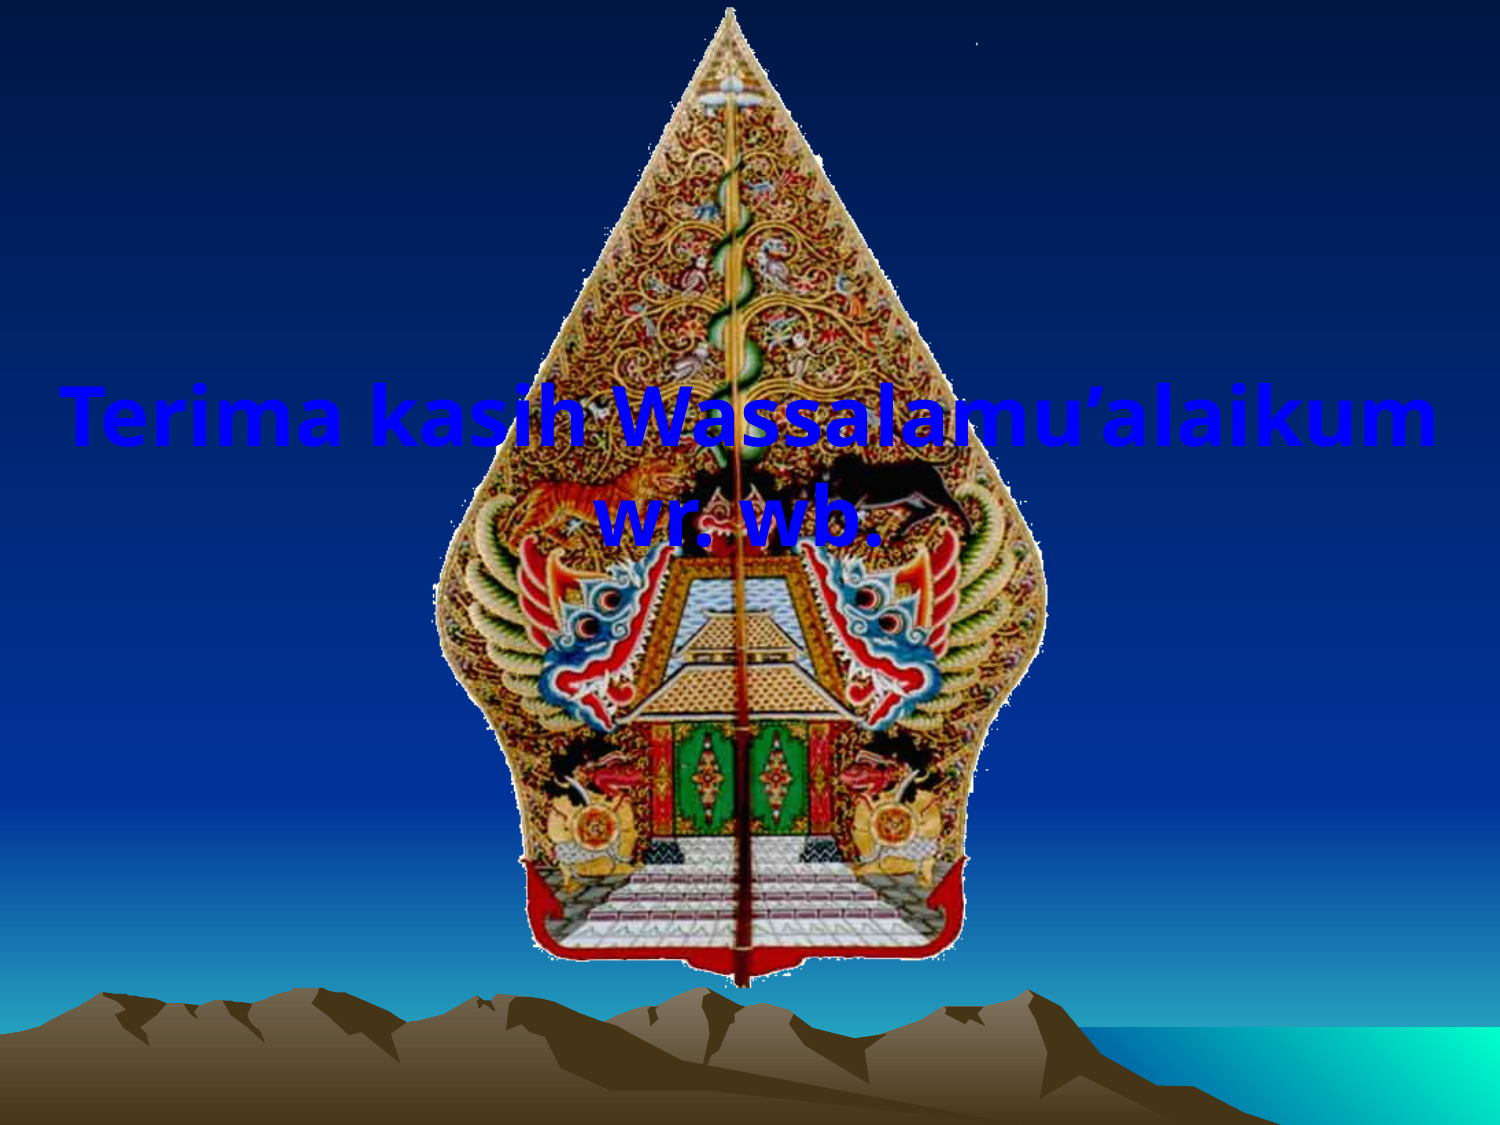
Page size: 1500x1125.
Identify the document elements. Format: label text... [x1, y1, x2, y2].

text_box Terima kasih Wassalamu’alaikum wr. wb. [24, 355, 413, 571]
picture [418, 0, 1060, 988]
text_box Terima kasih Wassalamu’alaikum wr. wb. [1063, 355, 1475, 571]
